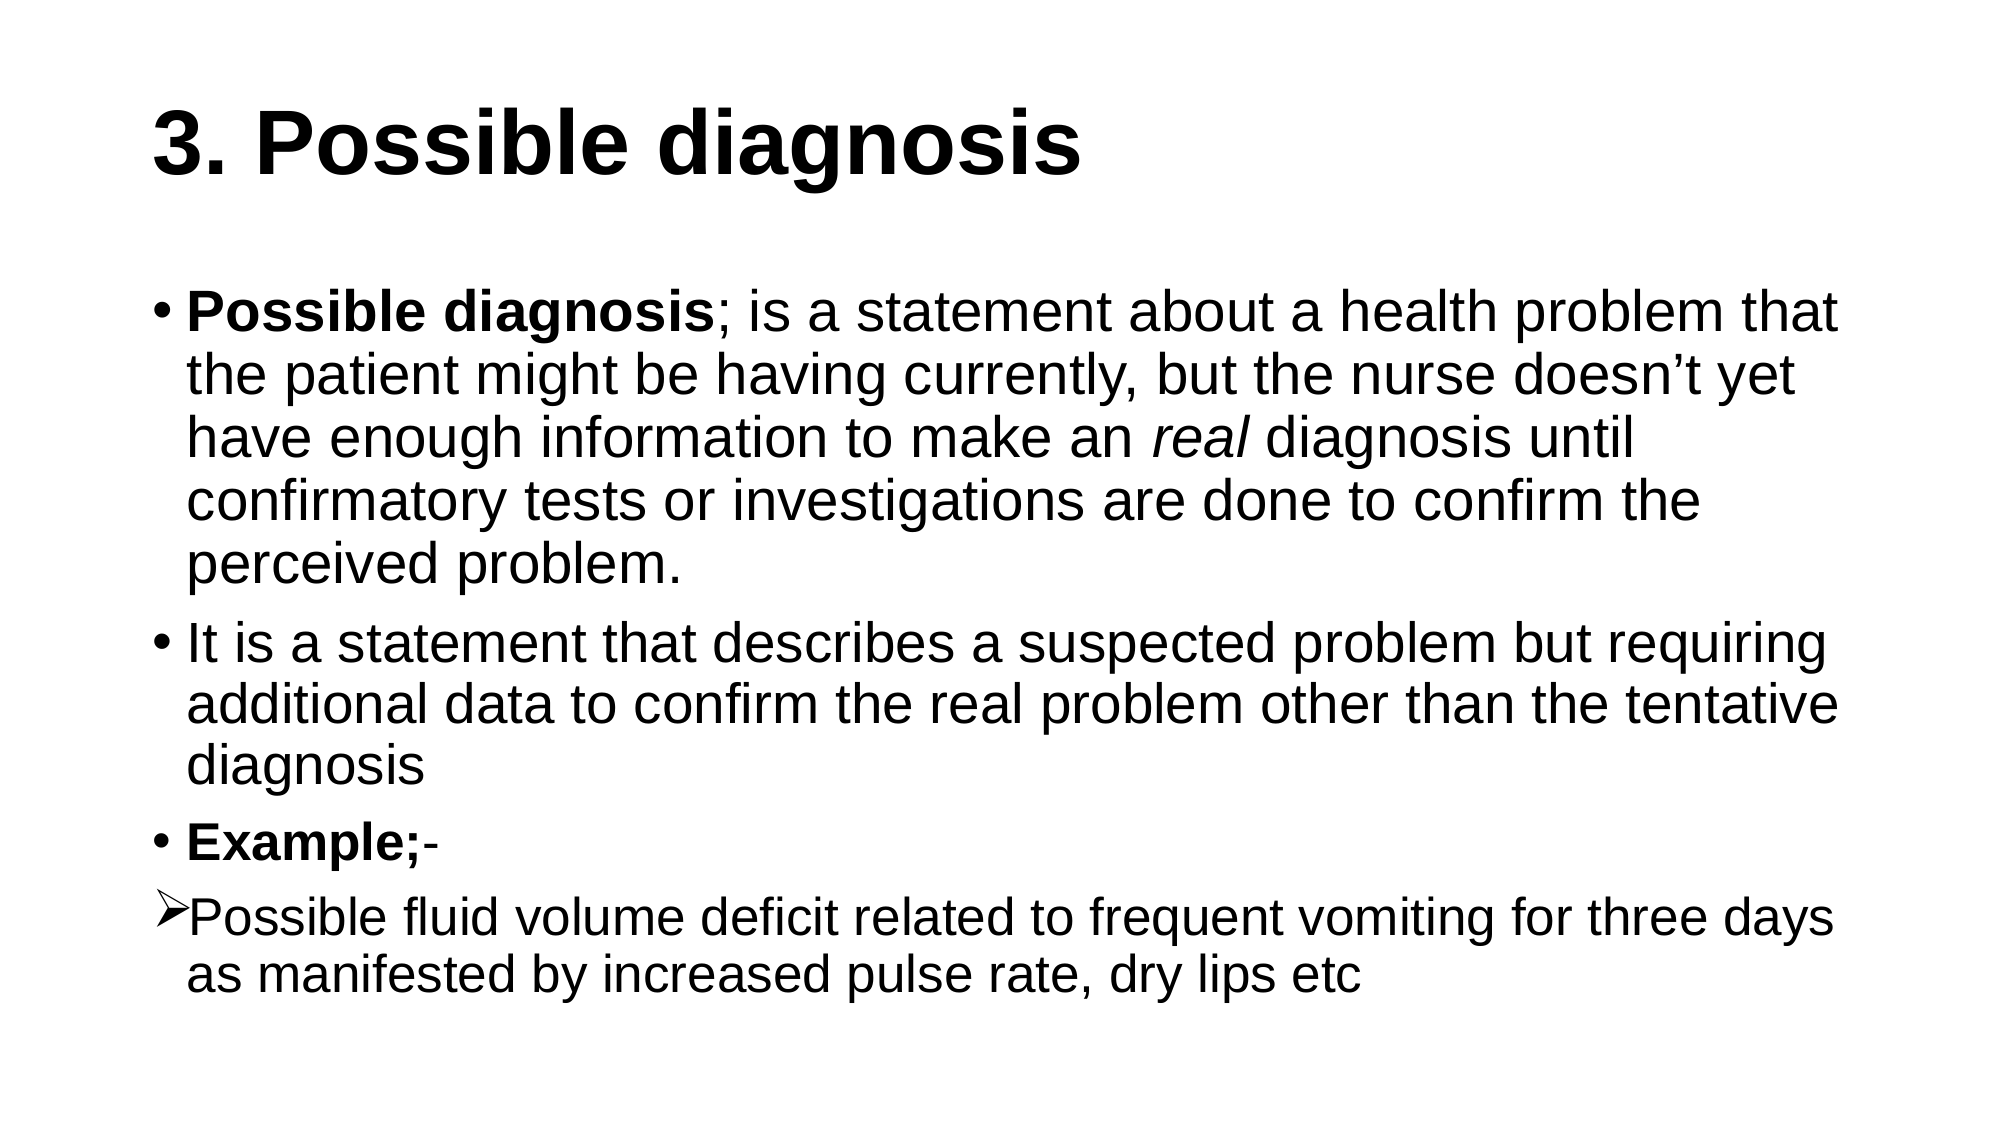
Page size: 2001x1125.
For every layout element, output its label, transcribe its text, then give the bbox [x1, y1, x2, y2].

list Possible diagnosis; is a statement about a health problem that the patient might be having currently, but the nurse doesn’t yet have enough information to make an real diagnosis until confirmatory tests or investigations are done to confirm the perceived problem. It is a statement that describes a suspected problem but requiring additional data to confirm the real problem other than the tentative diagnosis Example;- Possible fluid volume deficit related to frequent vomiting for three days as manifested by increased pulse rate, dry lips etc [137, 273, 1863, 1014]
title 3. Possible diagnosis [137, 59, 1863, 231]
